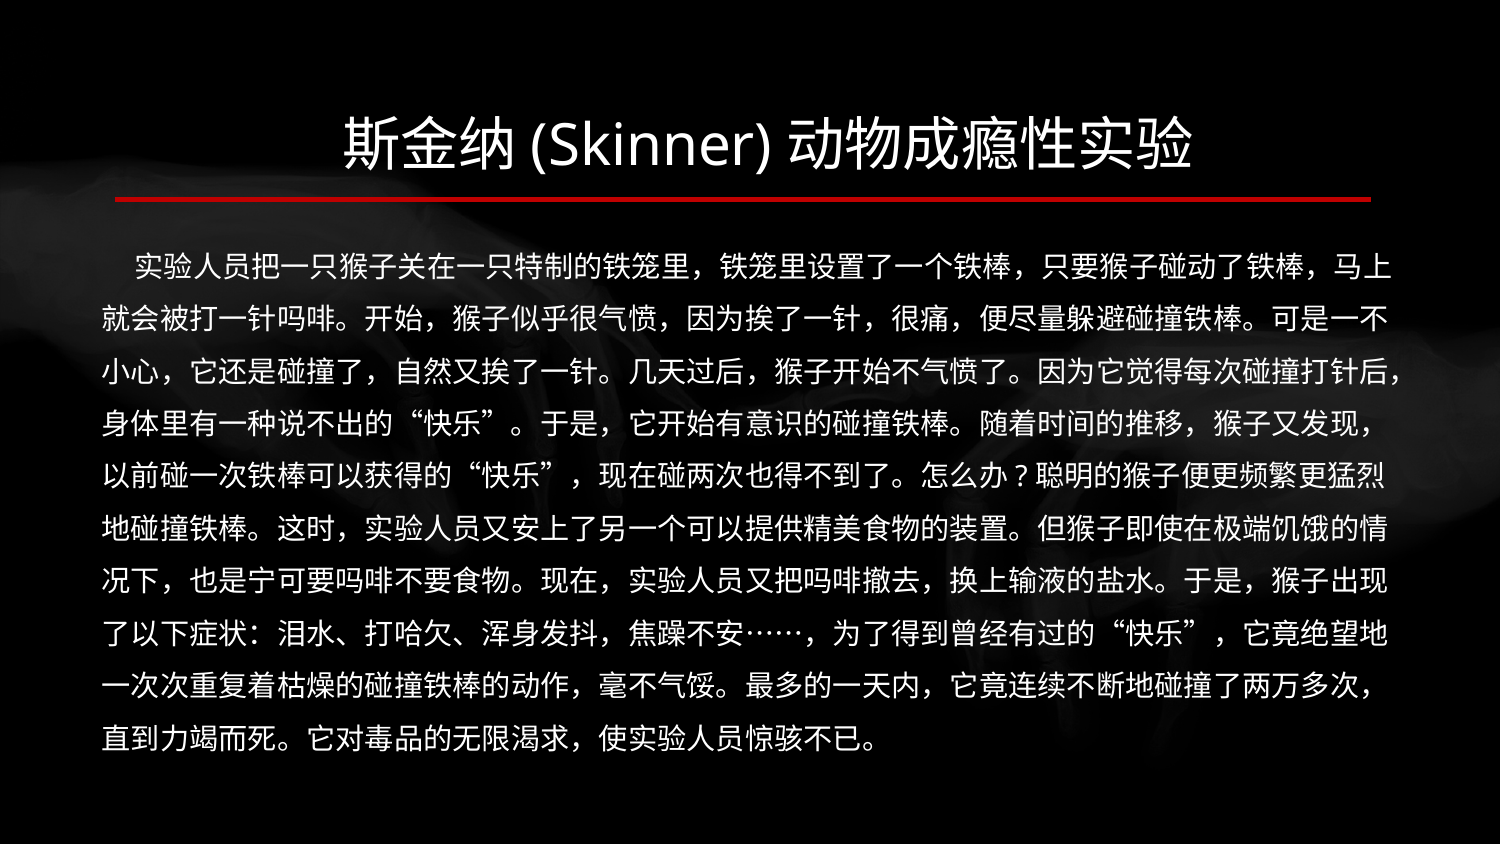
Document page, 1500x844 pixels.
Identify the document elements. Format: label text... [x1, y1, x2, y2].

text_box 斯金纳(Skinner)动物成瘾性实验 [330, 107, 1207, 178]
picture [0, 0, 1500, 844]
text_box 实验人员把一只猴子关在一只特制的铁笼里，铁笼里设置了一个铁棒，只要猴子碰动了铁棒，马上就会被打一针吗啡。开始，猴子似乎很气愤，因为挨了一针，很痛，便尽量躲避碰撞铁棒。可是一不小心，它还是碰撞了，自然又挨了一针。几天过后，猴子开始不气愤了。因为它觉得每次碰撞打针后，身体里有一种说不出的“快乐”。于是，它开始有意识的碰撞铁棒。随着时间的推移，猴子又发现，以前碰一次铁棒可以获得的“快乐”，现在碰两次也得不到了。怎么办?聪明的猴子便更频繁更猛烈地碰撞铁棒。这时，实验人员又安上了另一个可以提供精美食物的装置。但猴子即使在极端饥饿的情况下，也是宁可要吗啡不要食物。现在，实验人员又把吗啡撤去，换上输液的盐水。于是，猴子出现了以下症状：泪水、打哈欠、浑身发抖，焦躁不安……，为了得到曾经有过的“快乐”，它竟绝望地一次次重复着枯燥的碰撞铁棒的动作，毫不气馁。最多的一天内，它竟连续不断地碰撞了两万多次，直到力竭而死。它对毒品的无限渴求，使实验人员惊骇不已。 [86, 223, 1412, 763]
